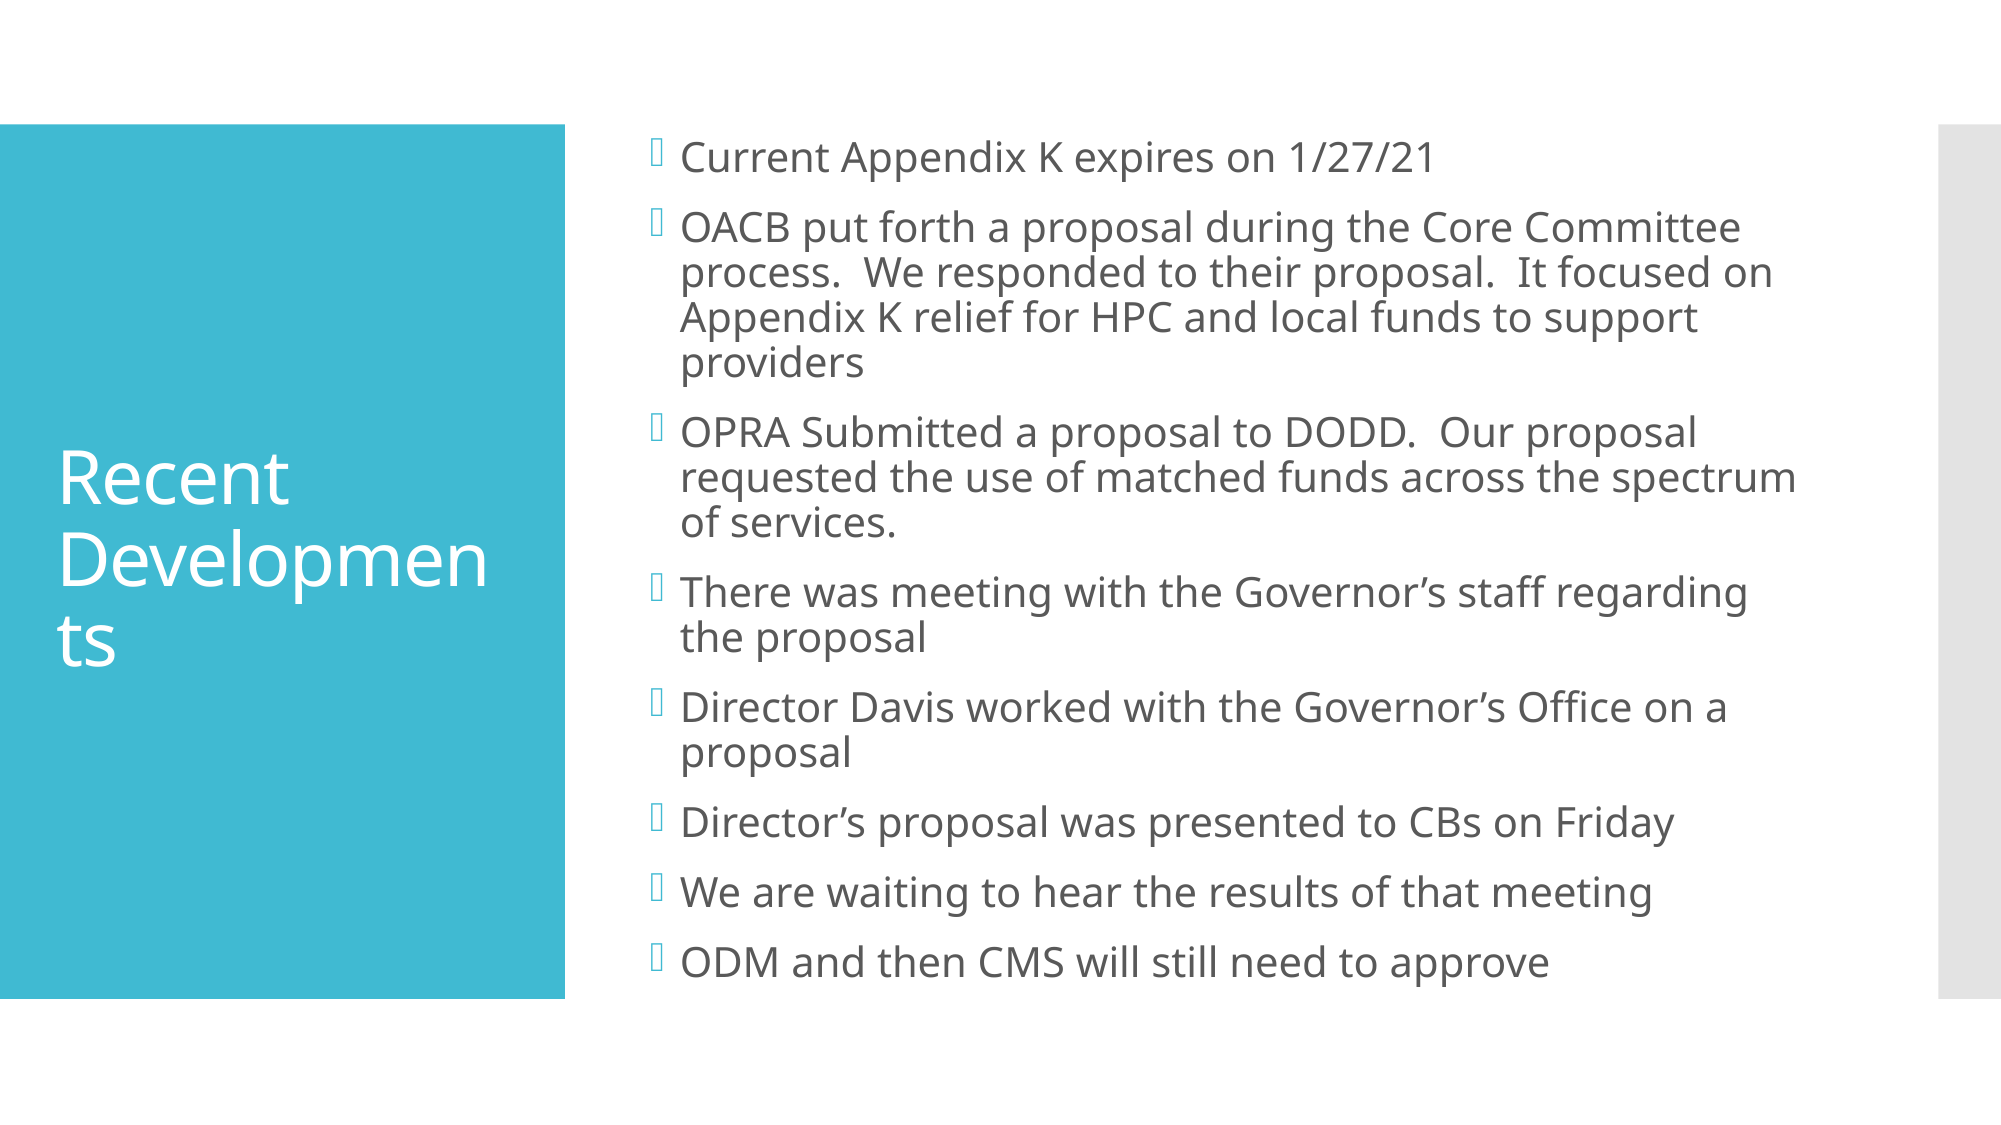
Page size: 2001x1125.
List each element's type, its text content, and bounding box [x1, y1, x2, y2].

title Recent Developments [41, 184, 525, 940]
list Current Appendix K expires on 1/27/21 OACB put forth a proposal during the Core Committee process. We responded to their proposal. It focused on Appendix K relief for HPC and local funds to support providers OPRA Submitted a proposal to DODD. Our proposal requested the use of matched funds across the spectrum of services. There was meeting with the Governor’s staff regarding the proposal Director Davis worked with the Governor’s Office on a proposal Director’s proposal was presented to CBs on Friday We are waiting to hear the results of that meeting ODM and then CMS will still need to approve [634, 141, 1835, 982]
